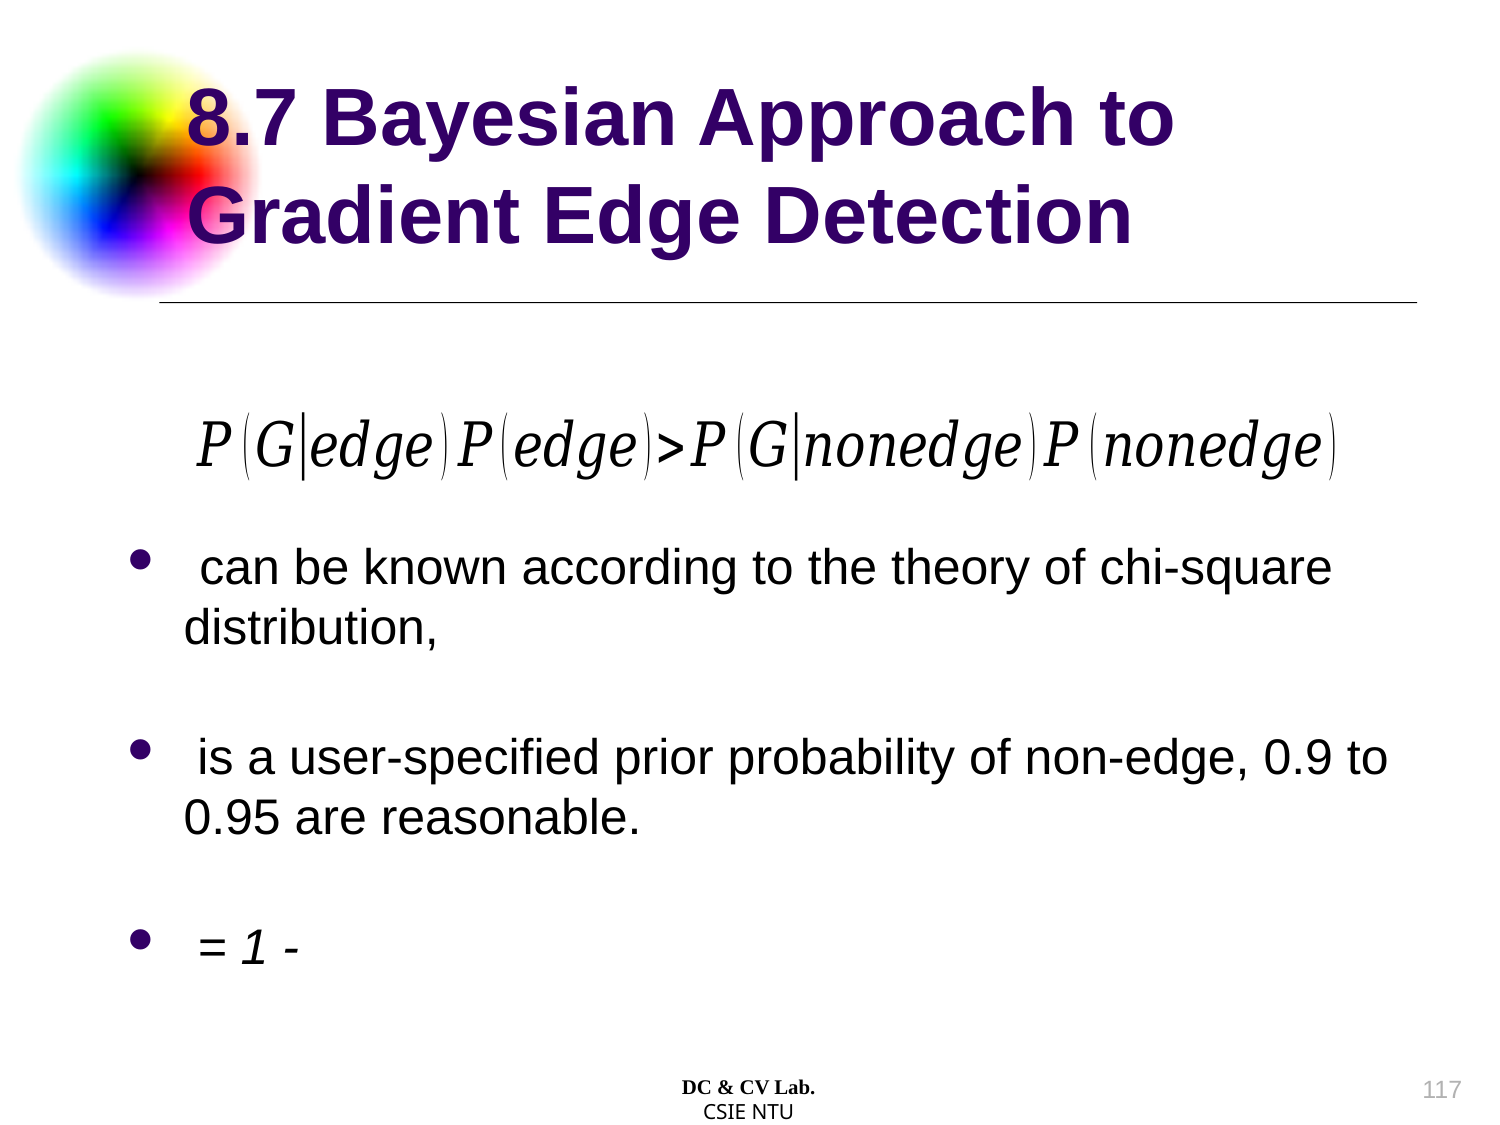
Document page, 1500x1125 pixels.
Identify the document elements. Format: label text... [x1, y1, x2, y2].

picture [0, 42, 272, 318]
title 8.7 Bayesian Approach to Gradient Edge Detection [171, 54, 1500, 268]
footer DC & CV Lab. CSIE NTU [511, 1066, 987, 1125]
slide_number 116 [1139, 1058, 1478, 1119]
